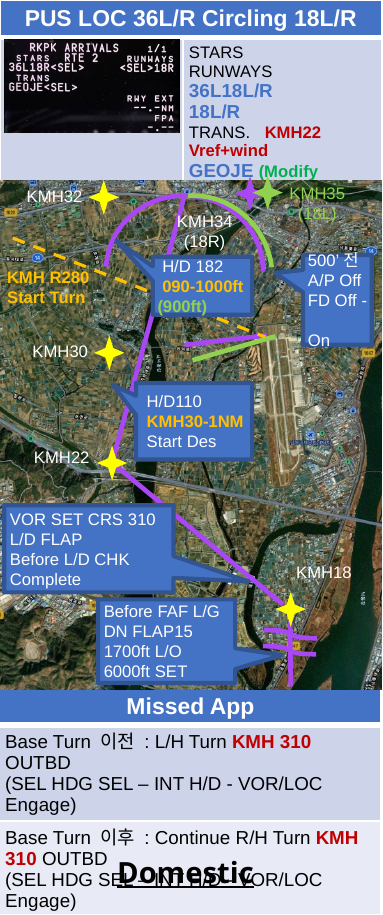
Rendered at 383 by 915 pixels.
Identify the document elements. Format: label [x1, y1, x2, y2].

text_box [84, 847, 287, 902]
table_header [0, 691, 380, 722]
table_cell [1, 40, 182, 174]
text_box [0, 174, 382, 691]
table_cell [184, 40, 381, 174]
table_header [1, 1, 381, 35]
table_cell [0, 728, 380, 820]
table_cell [0, 822, 380, 914]
picture [3, 39, 180, 134]
